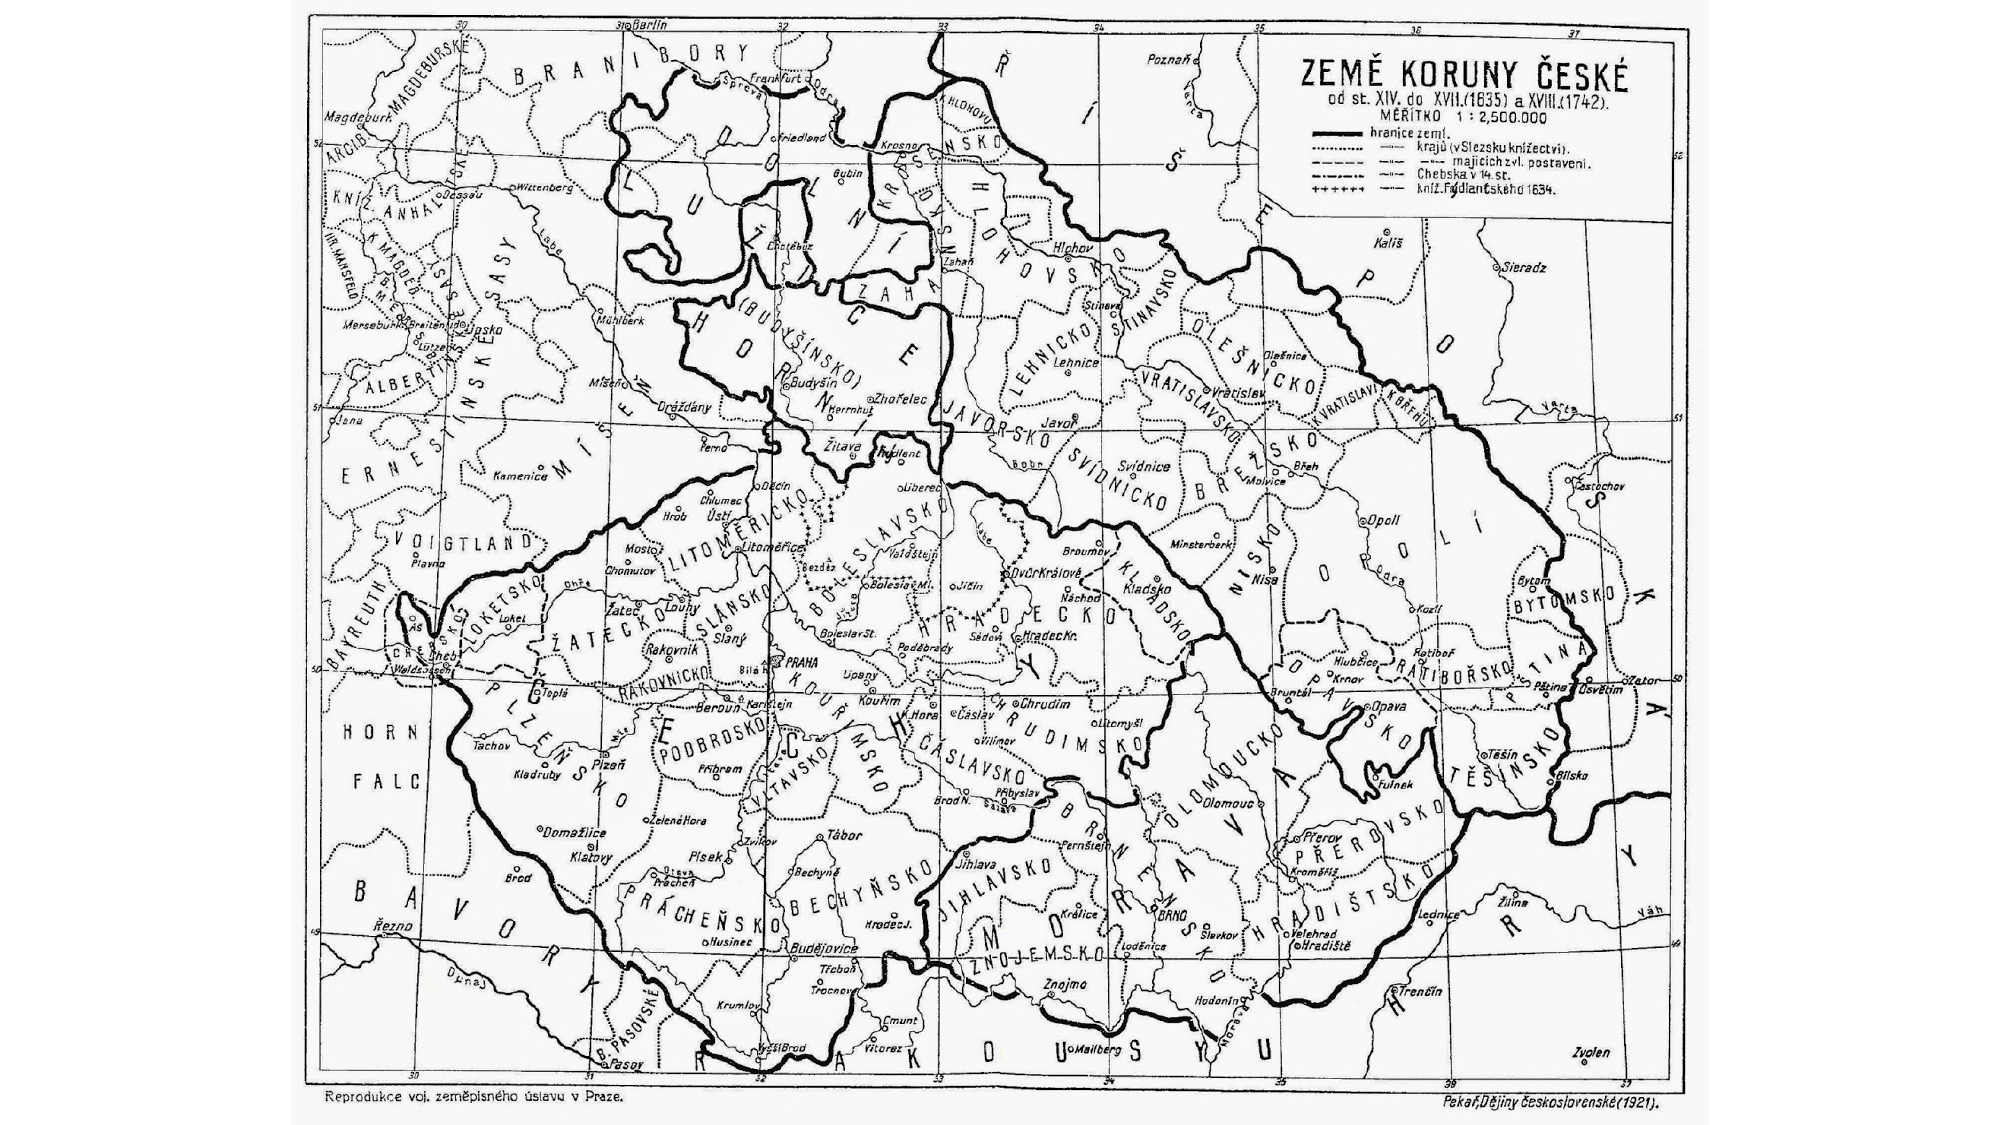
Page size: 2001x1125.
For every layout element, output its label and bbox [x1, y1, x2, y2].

picture [291, 0, 1709, 1125]
